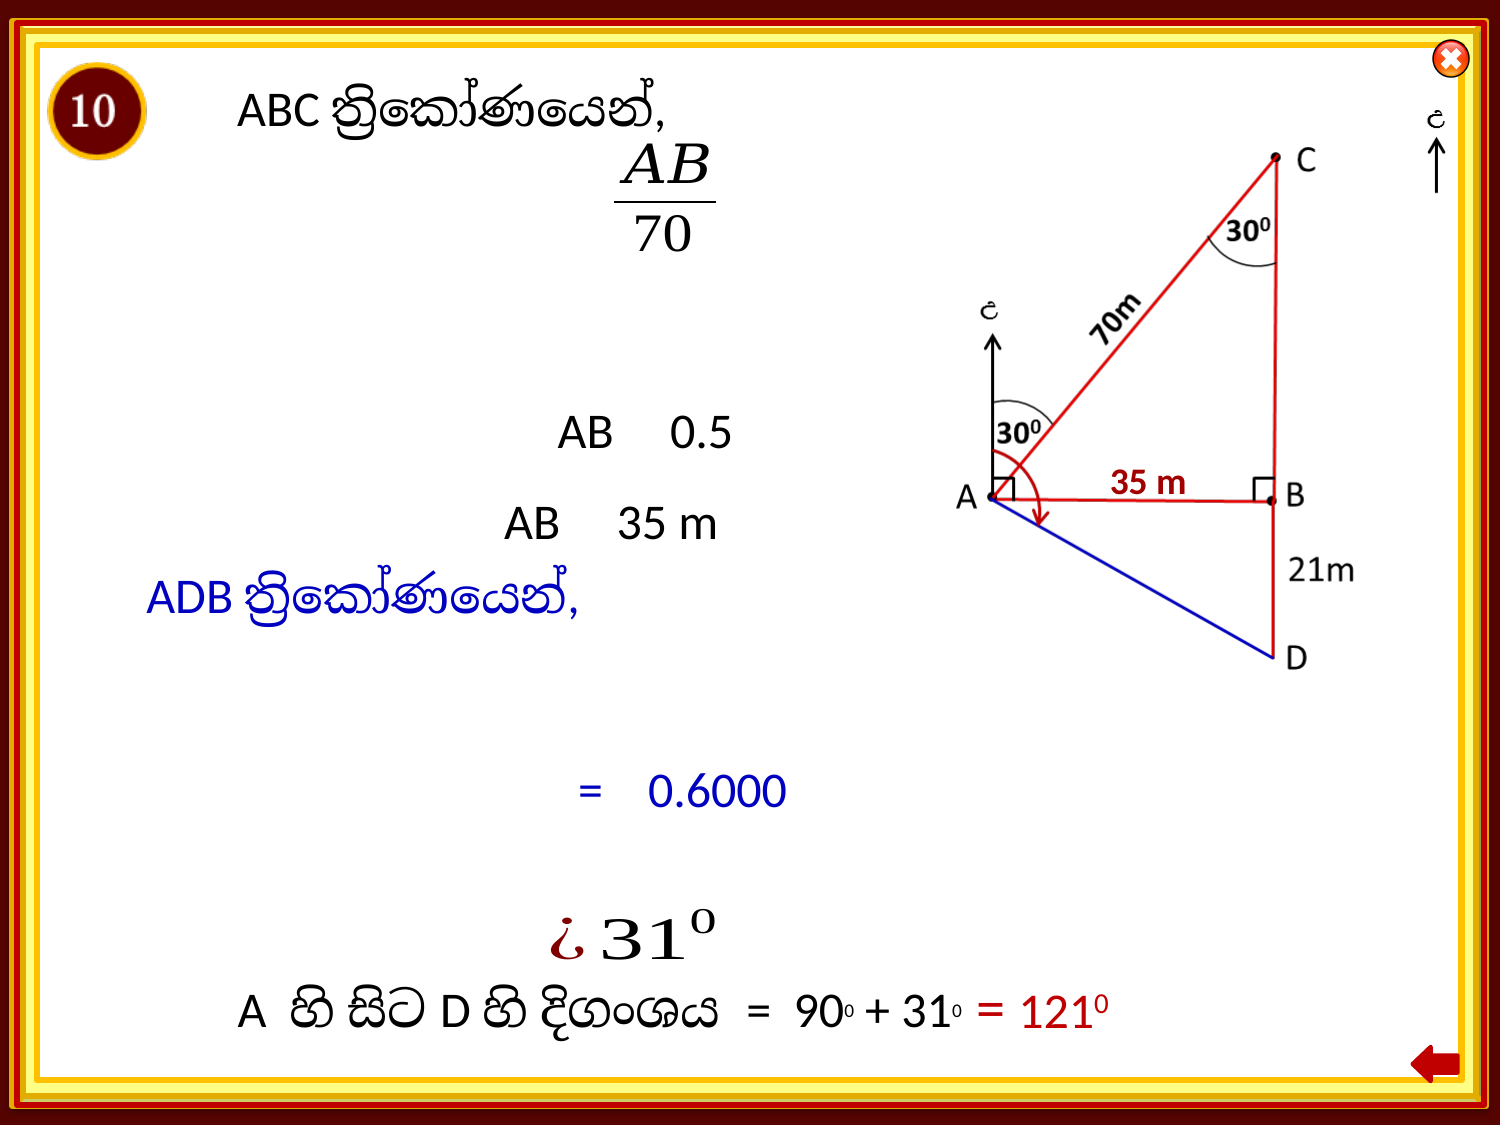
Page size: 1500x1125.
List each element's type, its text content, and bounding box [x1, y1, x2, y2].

text_box A හි සිට D හි දිගංශය = 900 + 310 [211, 970, 961, 1045]
text_box ADB ත්‍රිකෝණයෙන්, [131, 556, 595, 632]
picture [931, 85, 1473, 703]
picture [1432, 39, 1470, 78]
text_box ABC ත්‍රිකෝණයෙන්, [212, 57, 682, 144]
picture [38, 62, 166, 174]
text_box = 0.6000 [563, 738, 802, 825]
text_box = 1210 [961, 962, 1124, 1048]
